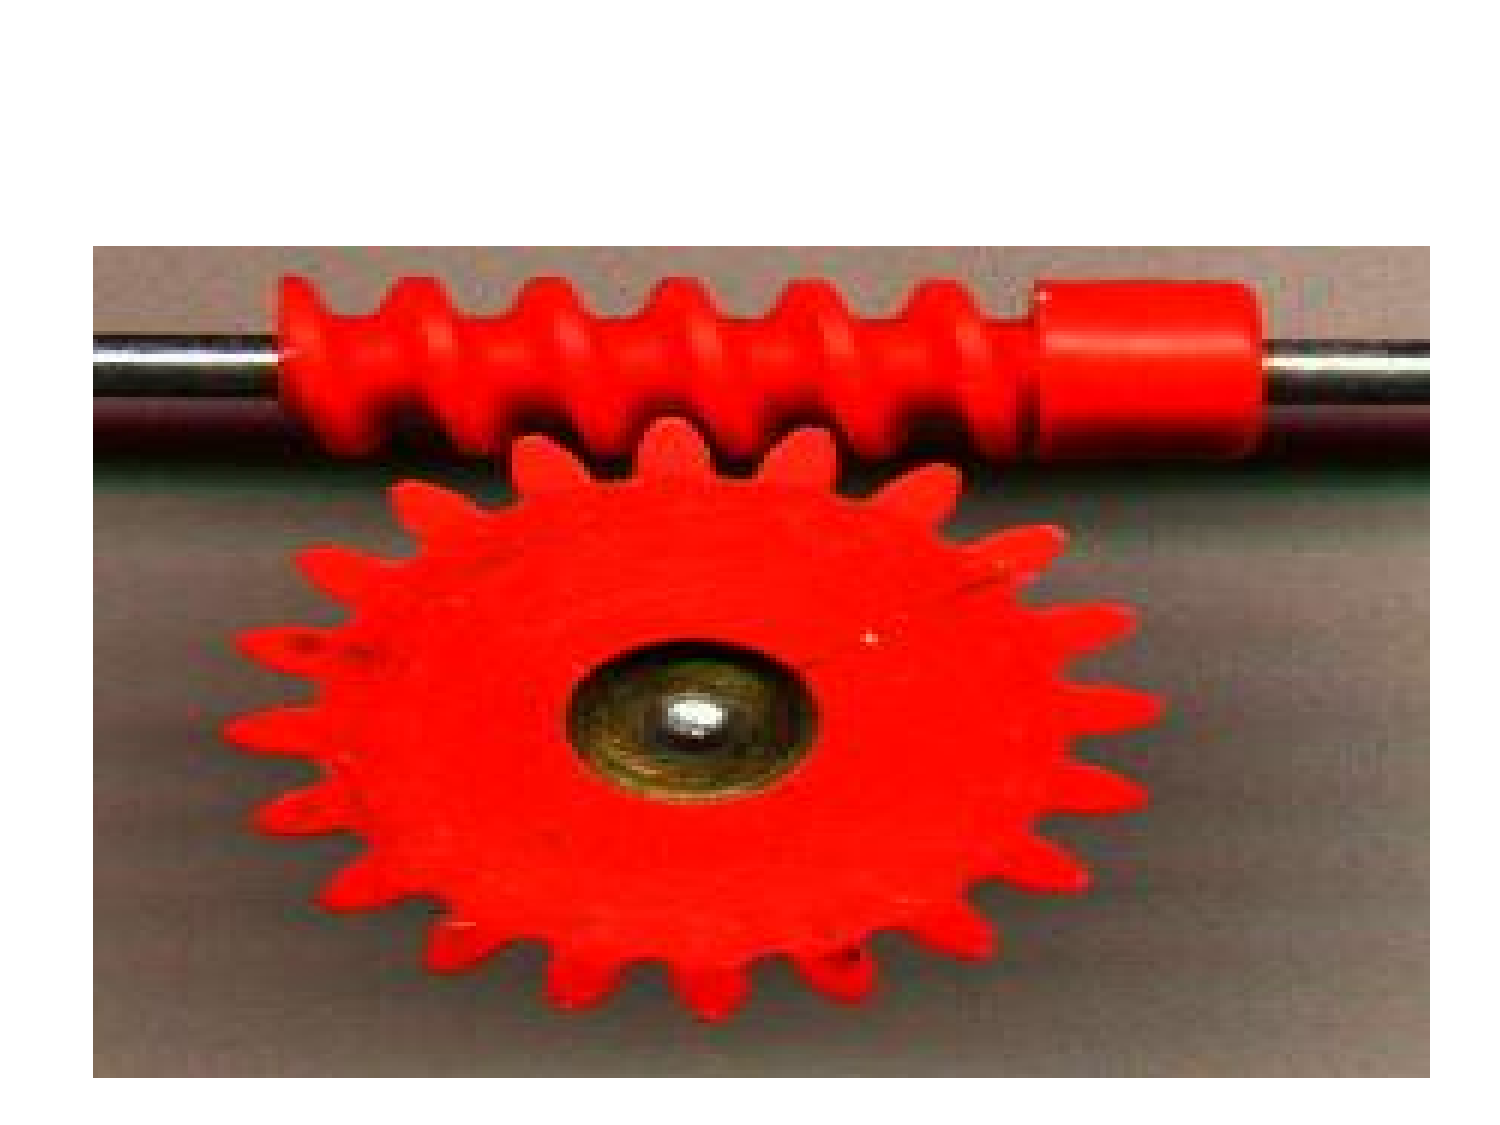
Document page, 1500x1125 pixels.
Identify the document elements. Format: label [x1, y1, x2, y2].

list [93, 245, 1430, 1079]
